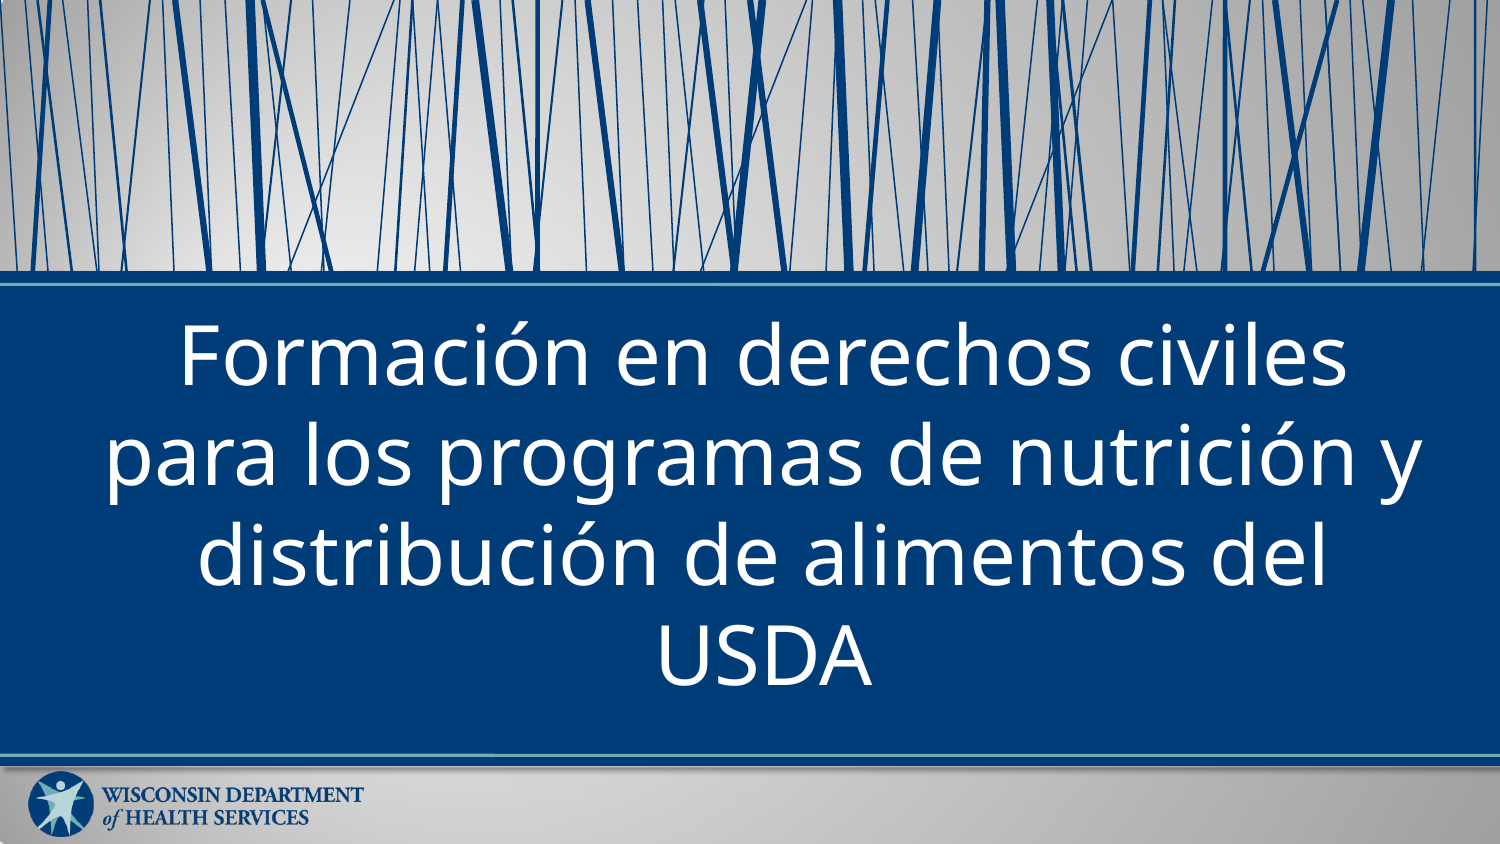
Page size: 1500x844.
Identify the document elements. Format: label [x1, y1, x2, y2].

text_box [0, 0, 1500, 844]
